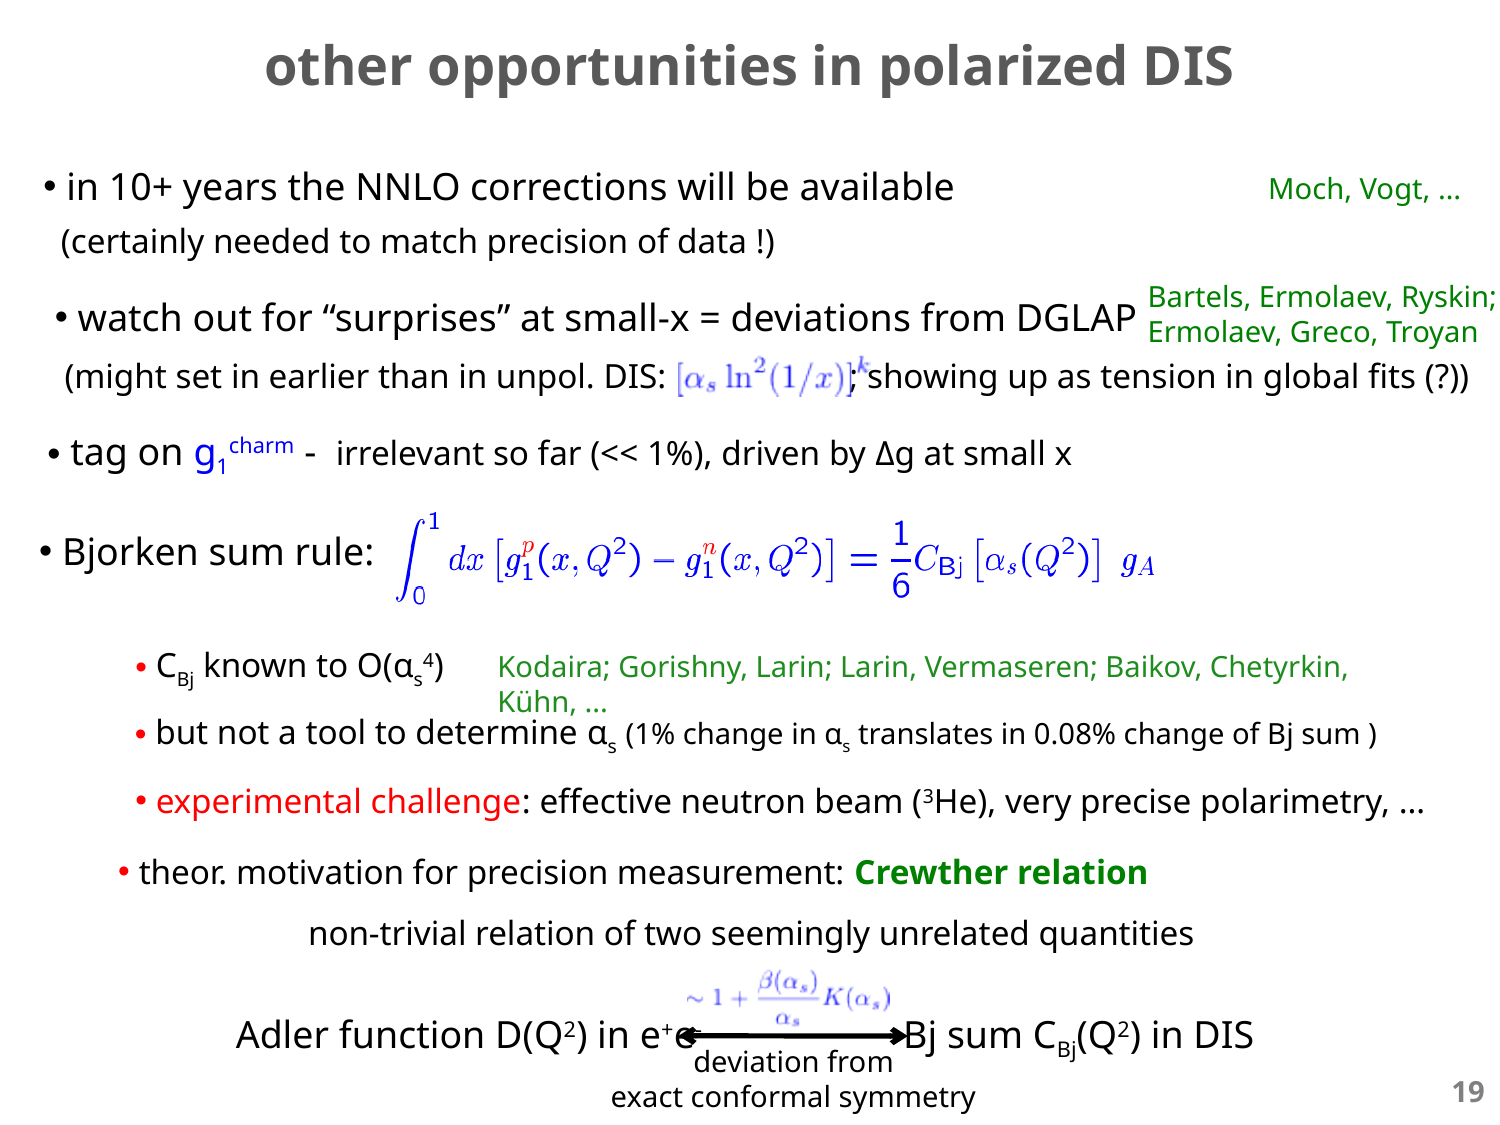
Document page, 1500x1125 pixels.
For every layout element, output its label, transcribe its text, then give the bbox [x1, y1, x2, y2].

text_box tag on g1charm - irrelevant so far (<< 1%), driven by Δg at small x [32, 420, 1097, 487]
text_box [111, 841, 1330, 1124]
text_box in 10+ years the NNLO corrections will be available (certainly needed to match precision of data !) [28, 155, 981, 268]
text_box other opportunities in polarized DIS [149, 0, 1350, 105]
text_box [111, 702, 1459, 831]
text_box watch out for “surprises” at small-x = deviations from DGLAP (might set in earlier than in unpol. DIS: ; showing up as tension in global fits (?)) [40, 286, 1500, 404]
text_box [26, 503, 1479, 695]
slide_number 19 [1330, 1070, 1500, 1117]
picture [676, 353, 872, 399]
text_box Bartels, Ermolaev, Ryskin; Ermolaev, Greco, Troyan [1132, 271, 1500, 356]
text_box Moch, Vogt, … [1253, 162, 1477, 213]
